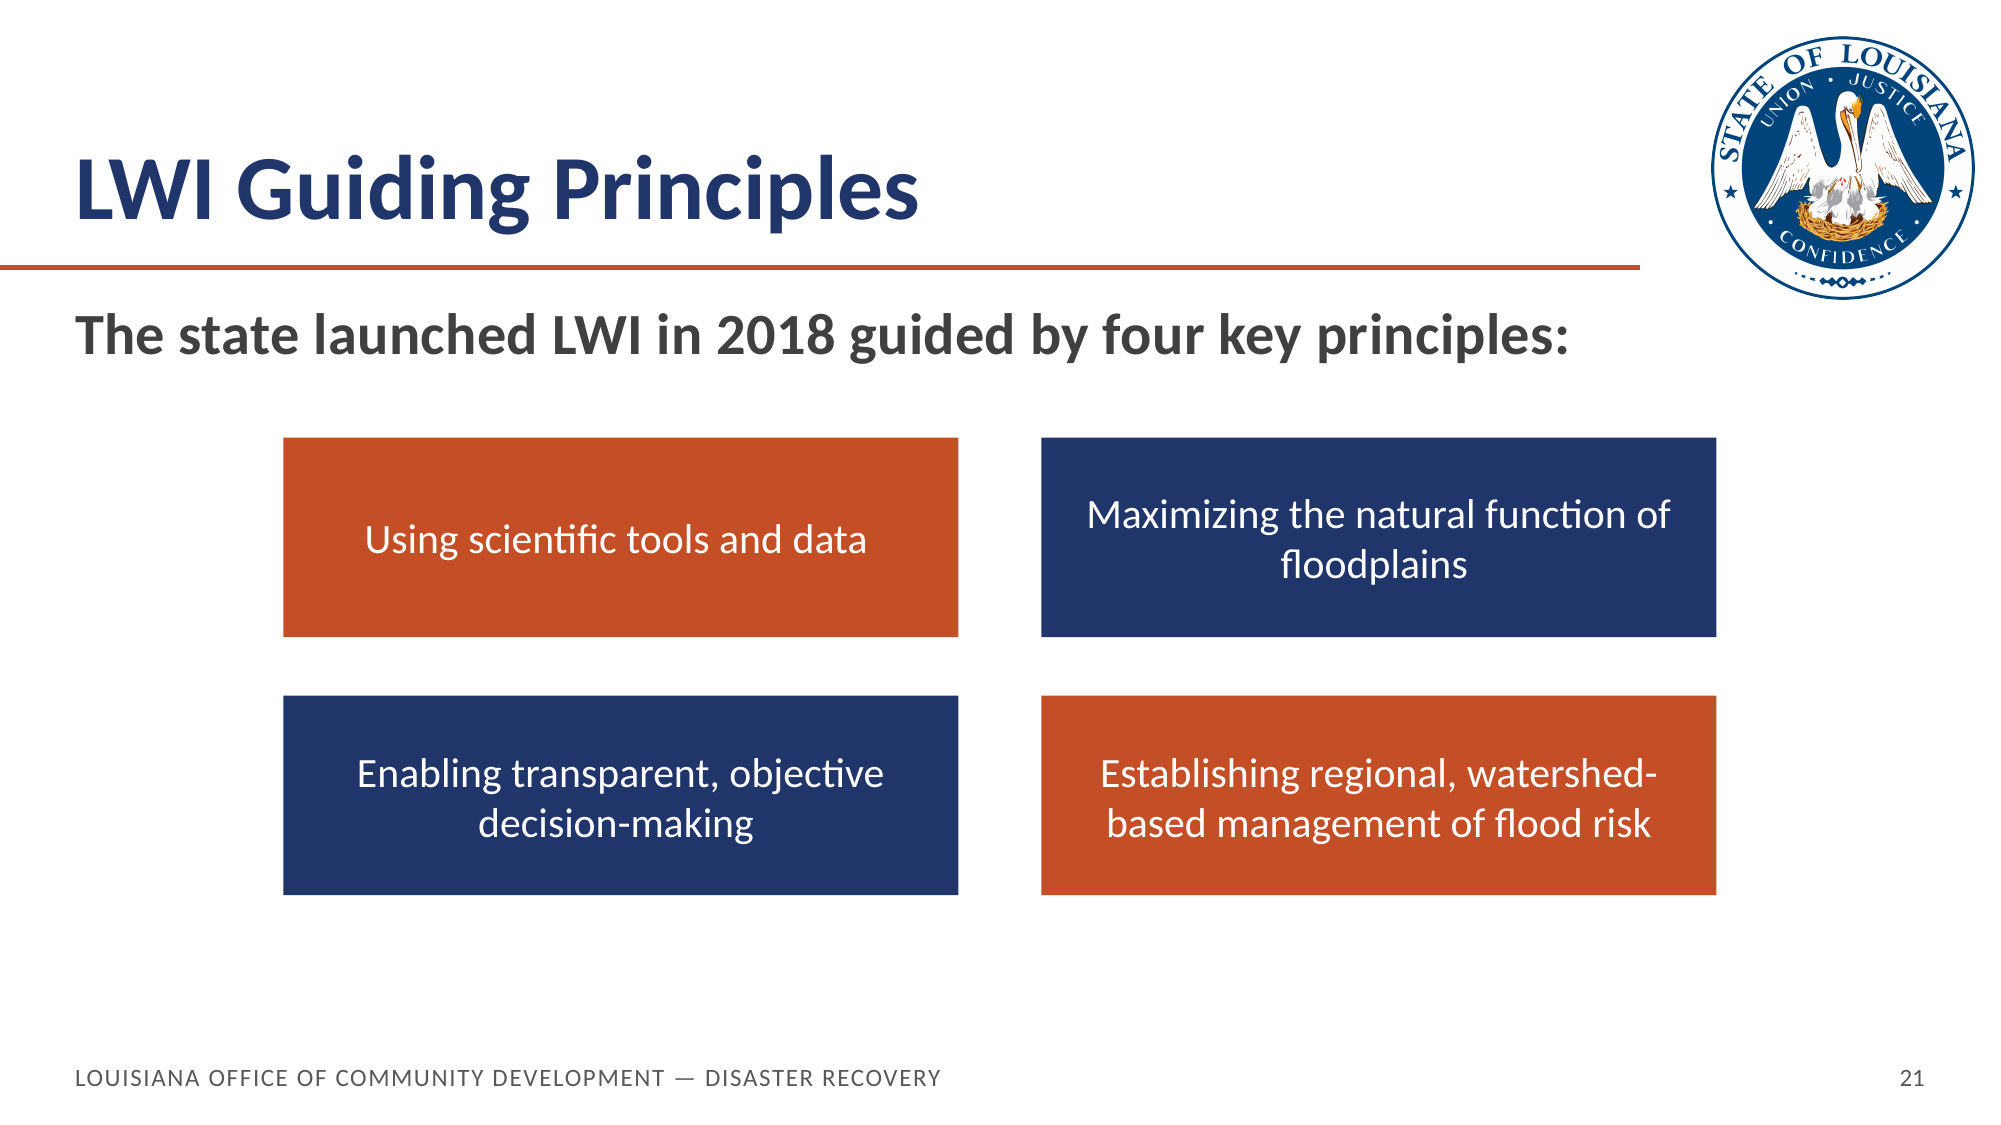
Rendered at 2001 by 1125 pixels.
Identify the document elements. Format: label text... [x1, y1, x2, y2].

slide_number 21 [1475, 1050, 1925, 1103]
footer Louisiana Office of Community Development — Disaster Recovery [75, 1050, 1075, 1103]
title LWI Guiding Principles [75, 66, 1640, 240]
text_box Enabling transparent, objective decision-making [282, 694, 960, 897]
text_box Maximizing the natural function of floodplains [1040, 436, 1718, 639]
list The state launched LWI in 2018 guided by four key principles: [75, 304, 1640, 371]
text_box Using scientific tools and data [282, 436, 960, 639]
text_box Establishing regional, watershed-based management of flood risk [1040, 694, 1718, 897]
picture [1711, 36, 1975, 300]
